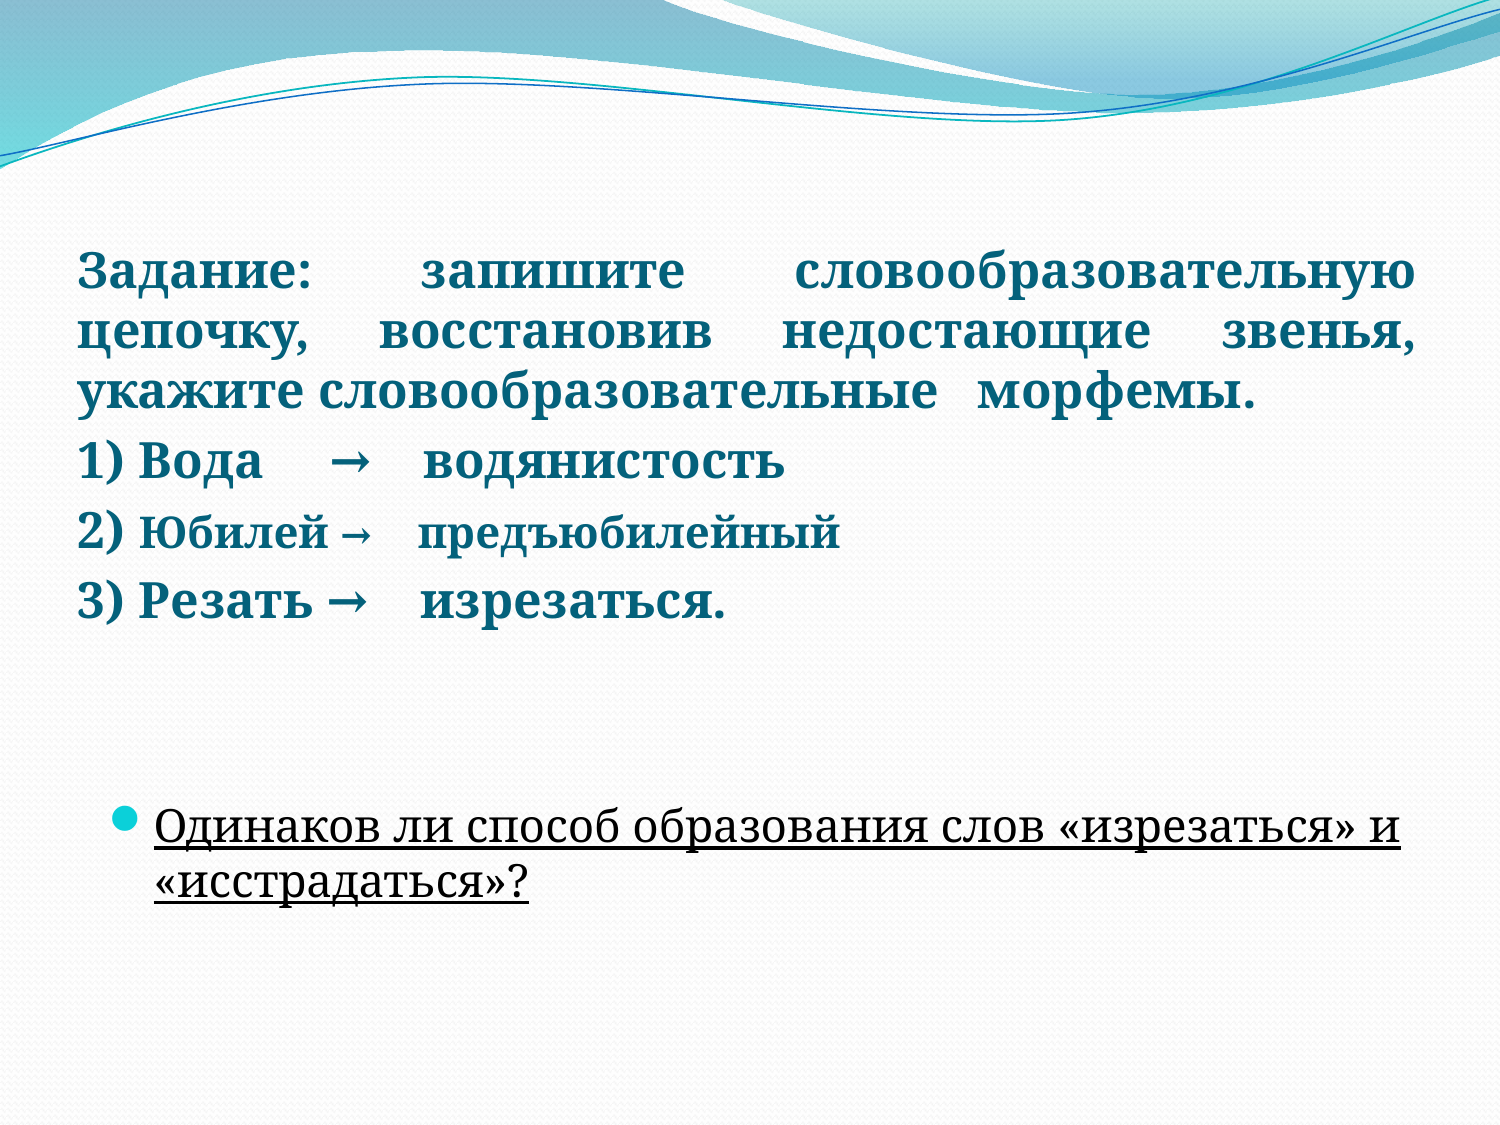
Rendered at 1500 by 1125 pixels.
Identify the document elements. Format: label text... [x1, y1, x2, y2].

list Одинаков ли способ образования слов «изрезаться» и «исстрадаться»? [93, 796, 1425, 1005]
list Задание: запишите словообразовательную цепочку, восстановив недостающие звенья, укажите словообразовательные морфемы. 1) Вода → водянистость 2) Юбилей → предъюбилейный 3) Резать → изрезаться. [70, 210, 1425, 727]
